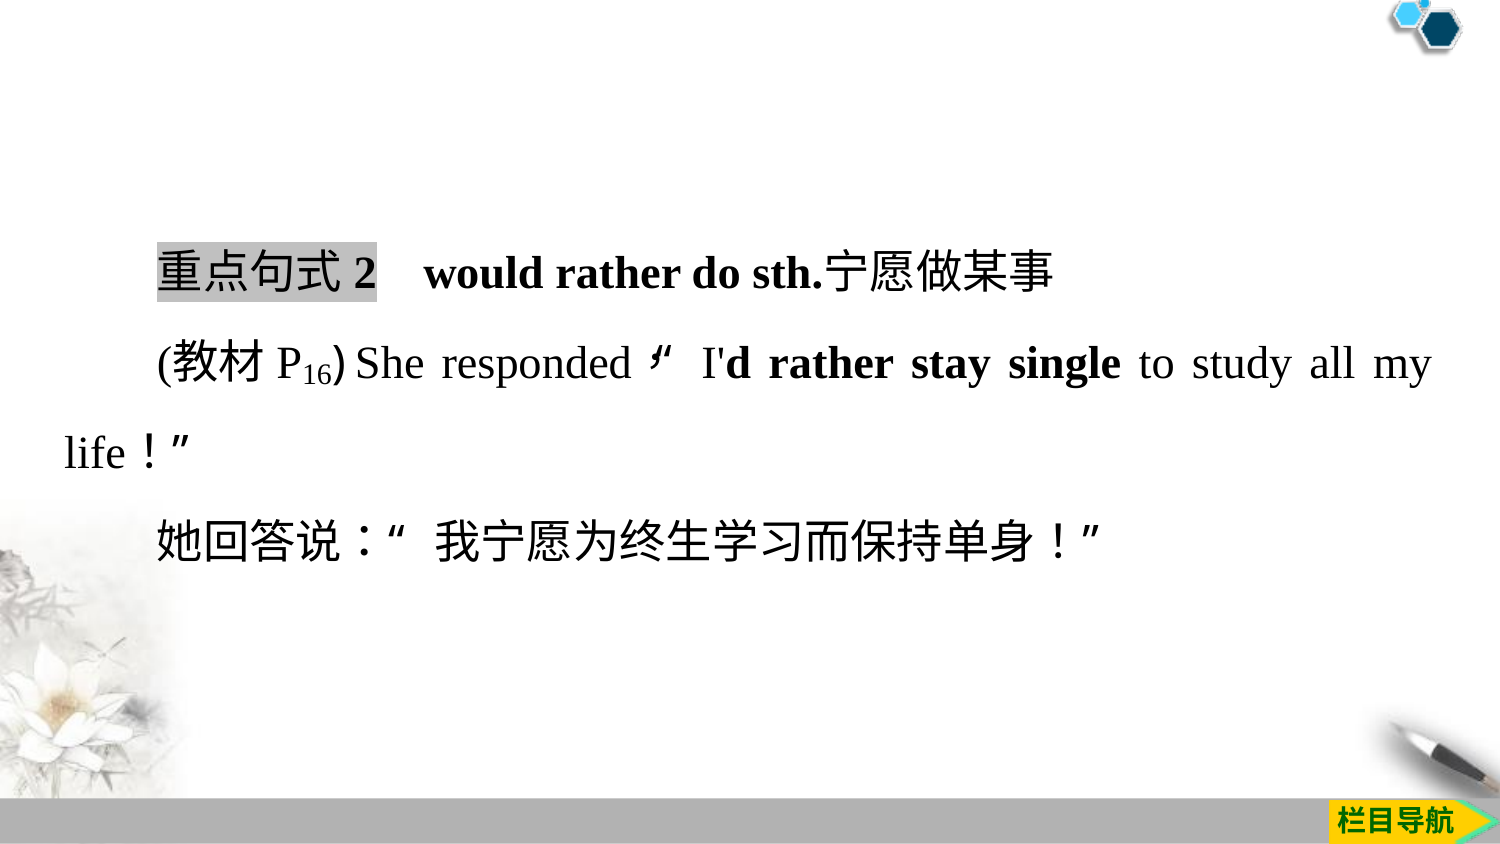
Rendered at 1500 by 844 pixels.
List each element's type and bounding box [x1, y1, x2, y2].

picture [1329, 800, 1500, 844]
text_box [64, 241, 1436, 602]
picture [0, 0, 1500, 798]
